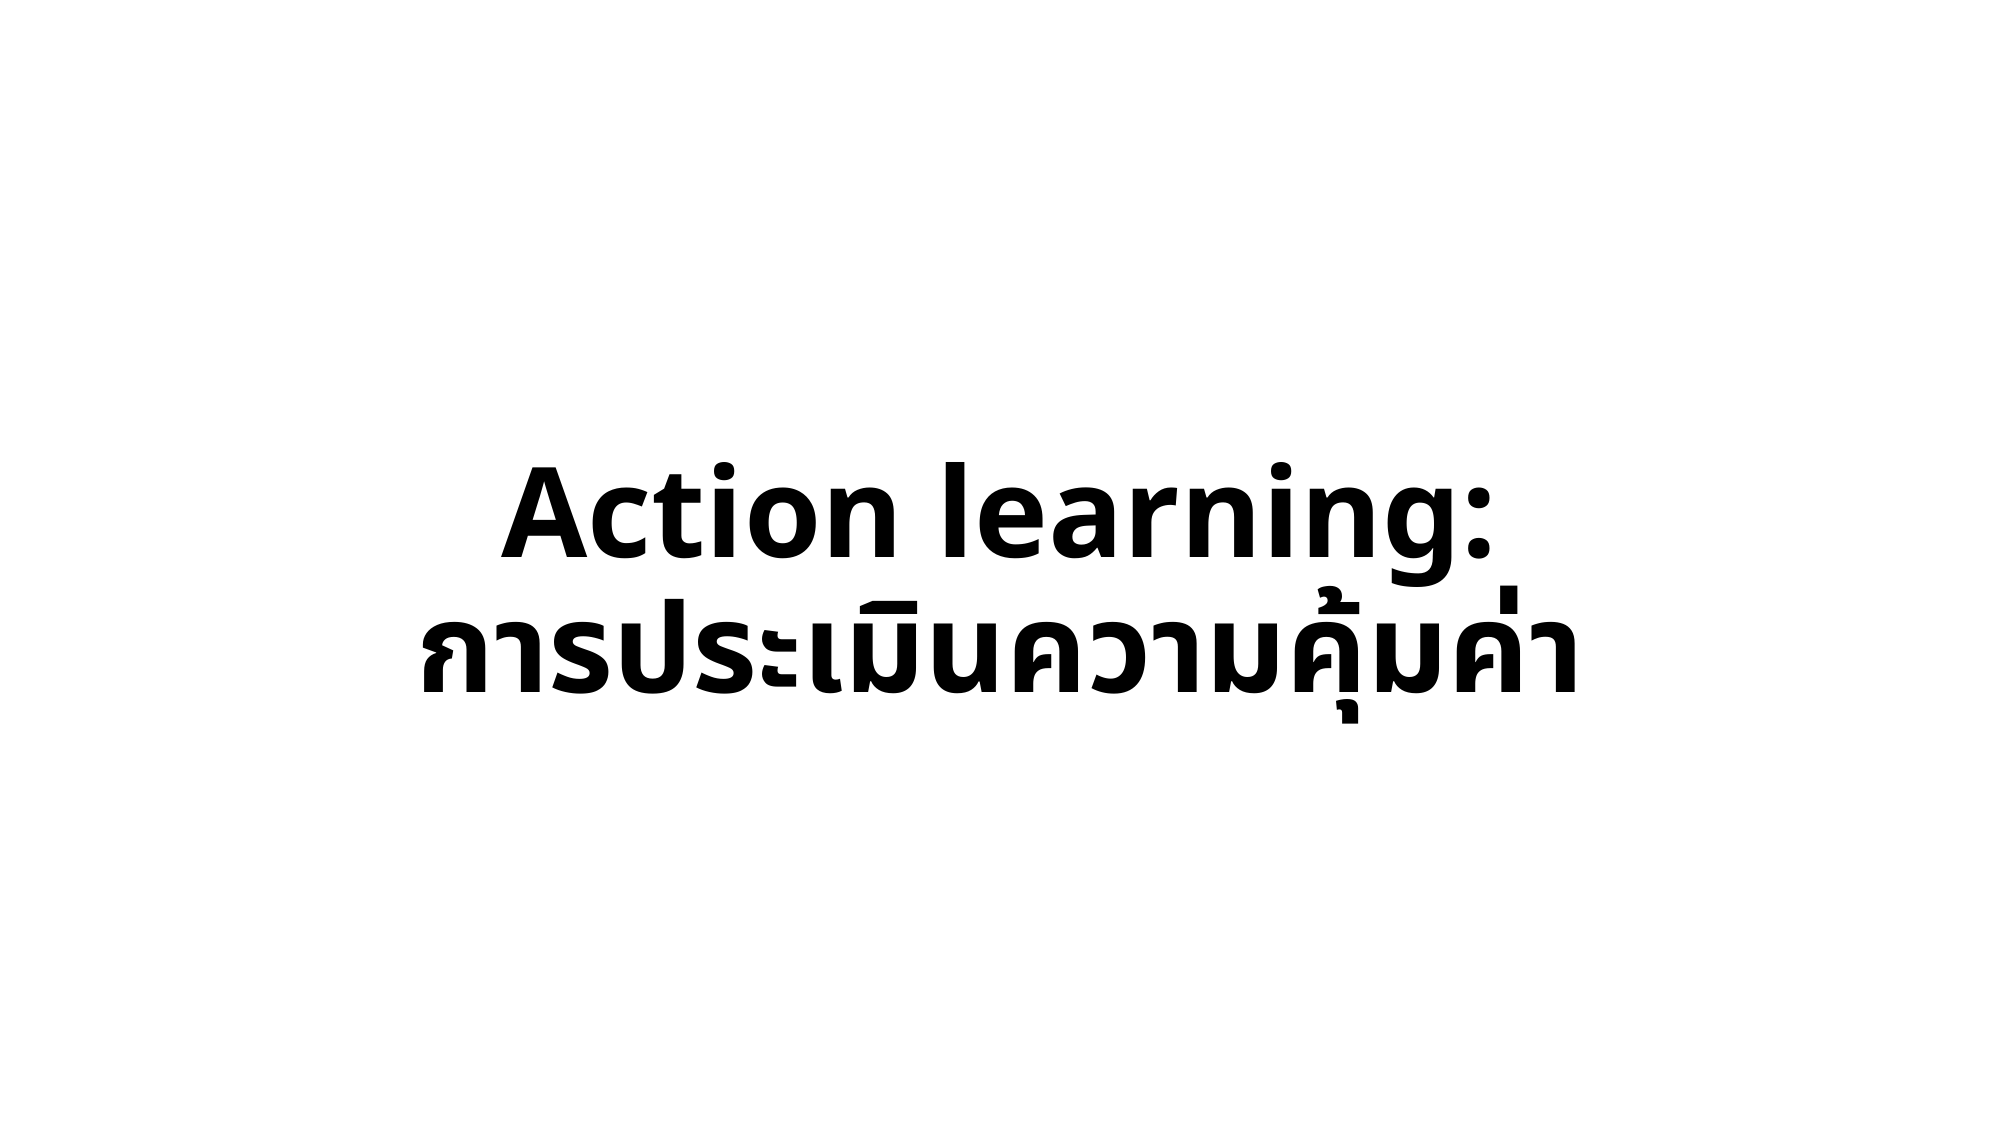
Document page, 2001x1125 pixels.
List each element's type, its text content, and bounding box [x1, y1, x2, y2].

title Action learning: การประเมินความคุ้มค่า [249, 335, 1750, 727]
